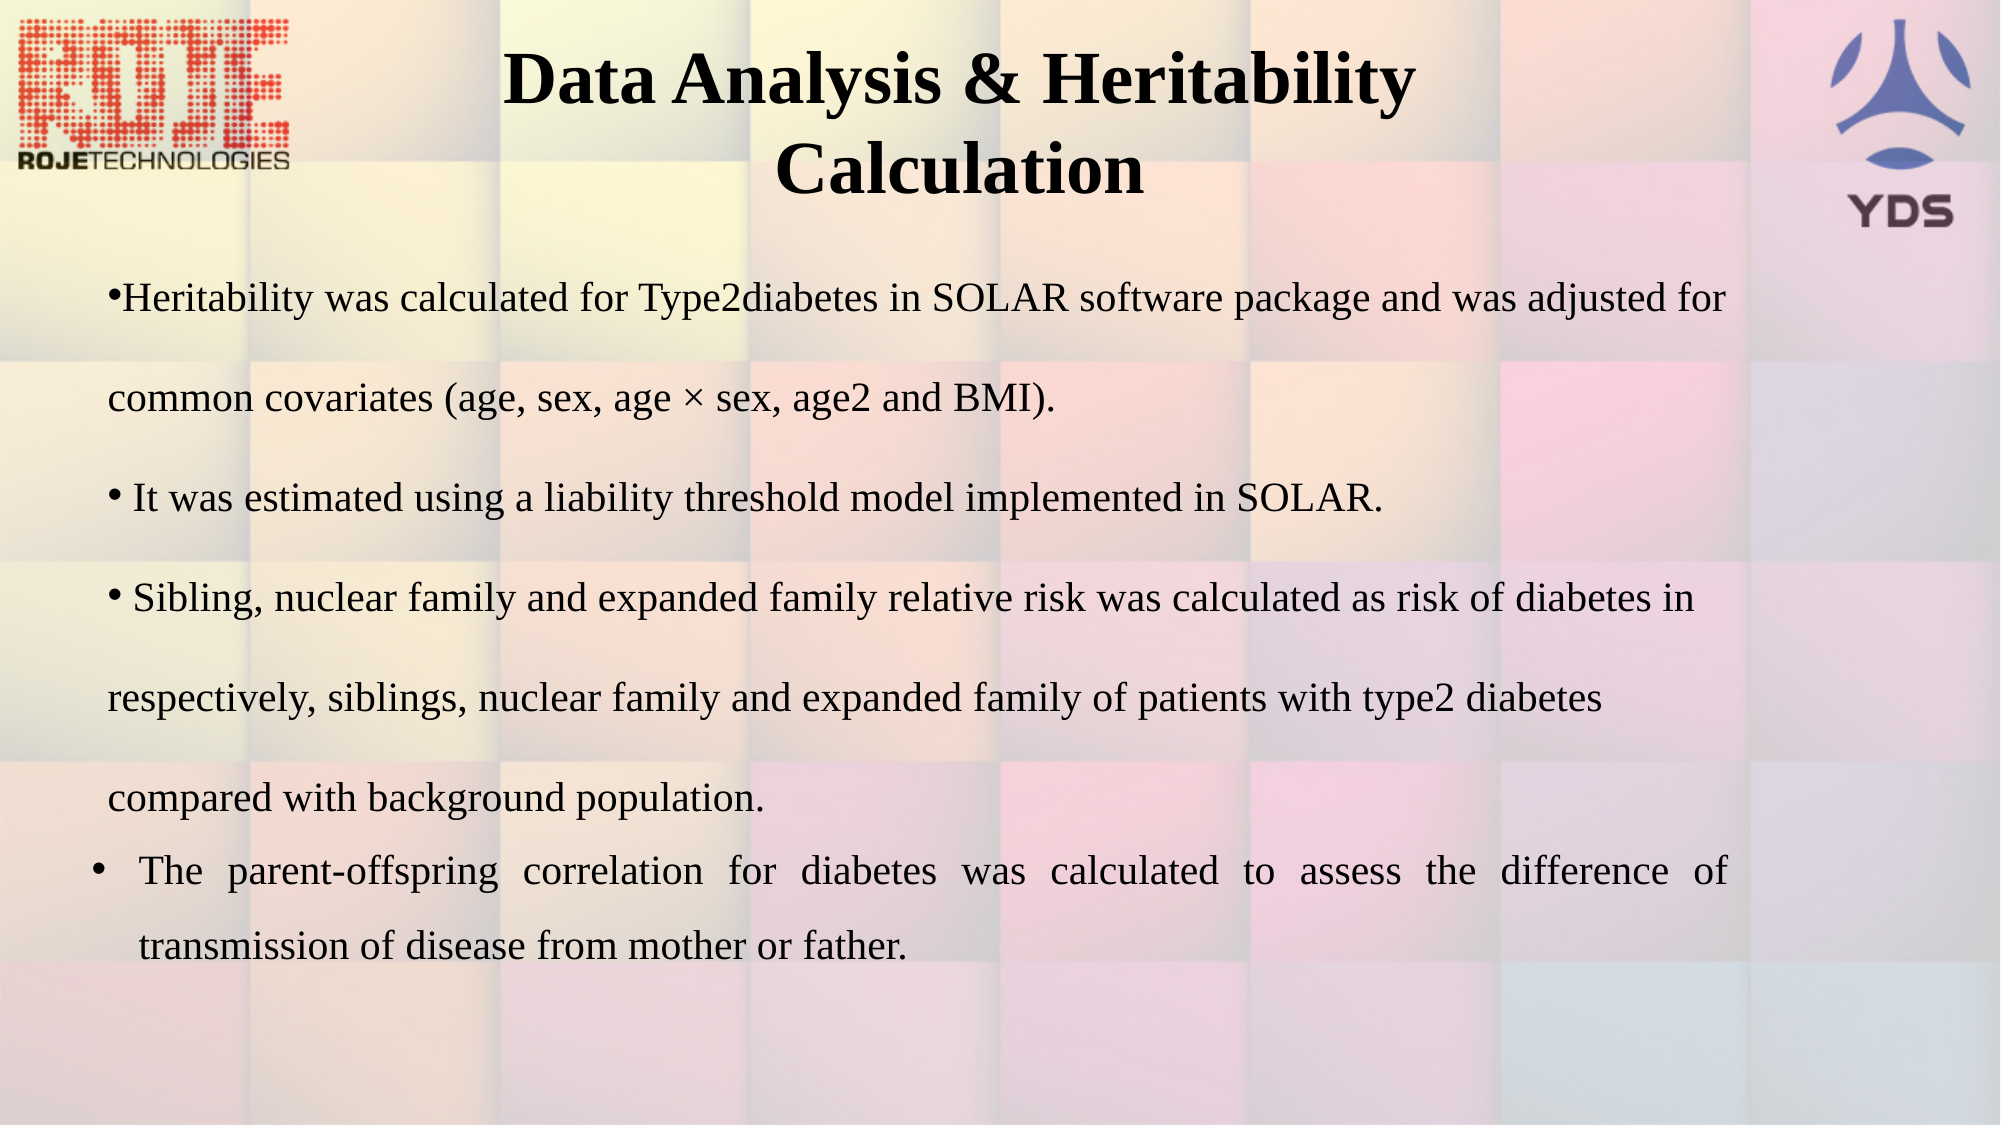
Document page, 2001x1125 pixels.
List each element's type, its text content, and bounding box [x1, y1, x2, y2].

text_box Data Analysis & Heritability Calculation [440, 20, 1481, 212]
picture [0, 0, 2001, 1125]
text_box Heritability was calculated for Type2diabetes in SOLAR software package and was adjusted for common covariates (age, sex, age × sex, age2 and BMI). It was estimated using a liability threshold model implemented in SOLAR. Sibling, nuclear family and expanded family relative risk was calculated as risk of diabetes in respectively, siblings, nuclear family and expanded family of patients with type2 diabetes compared with background population. [92, 212, 1761, 827]
text_box The parent-offspring correlation for diabetes was calculated to assess the difference of transmission of disease from mother or father. [76, 810, 1745, 976]
